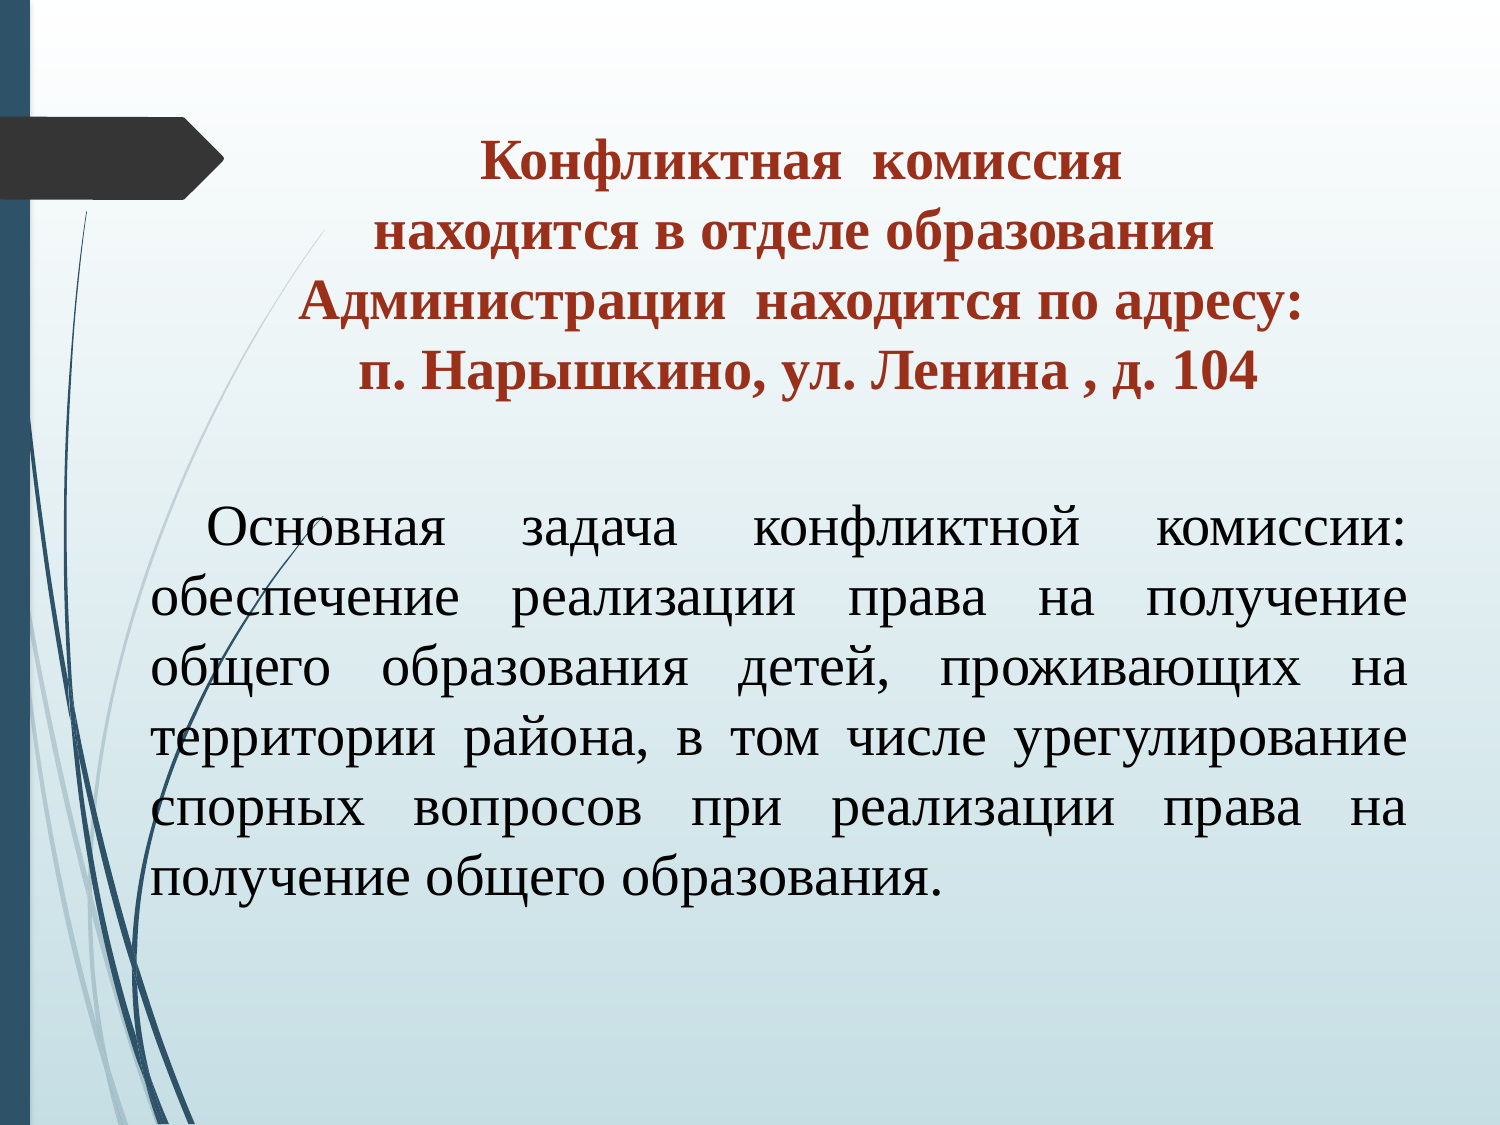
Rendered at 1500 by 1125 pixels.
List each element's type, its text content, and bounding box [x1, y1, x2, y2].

text_box Конфликтная комиссия находится в отделе образования Администрации находится по адресу: п. Нарышкино, ул. Ленина , д. 104 [171, 113, 1447, 409]
text_box Основная задача конфликтной комиссии: обеспечение реализации права на получение общего образования детей, проживающих на территории района, в том числе урегулирование спорных вопросов при реализации права на получение общего образования. [135, 479, 1424, 915]
